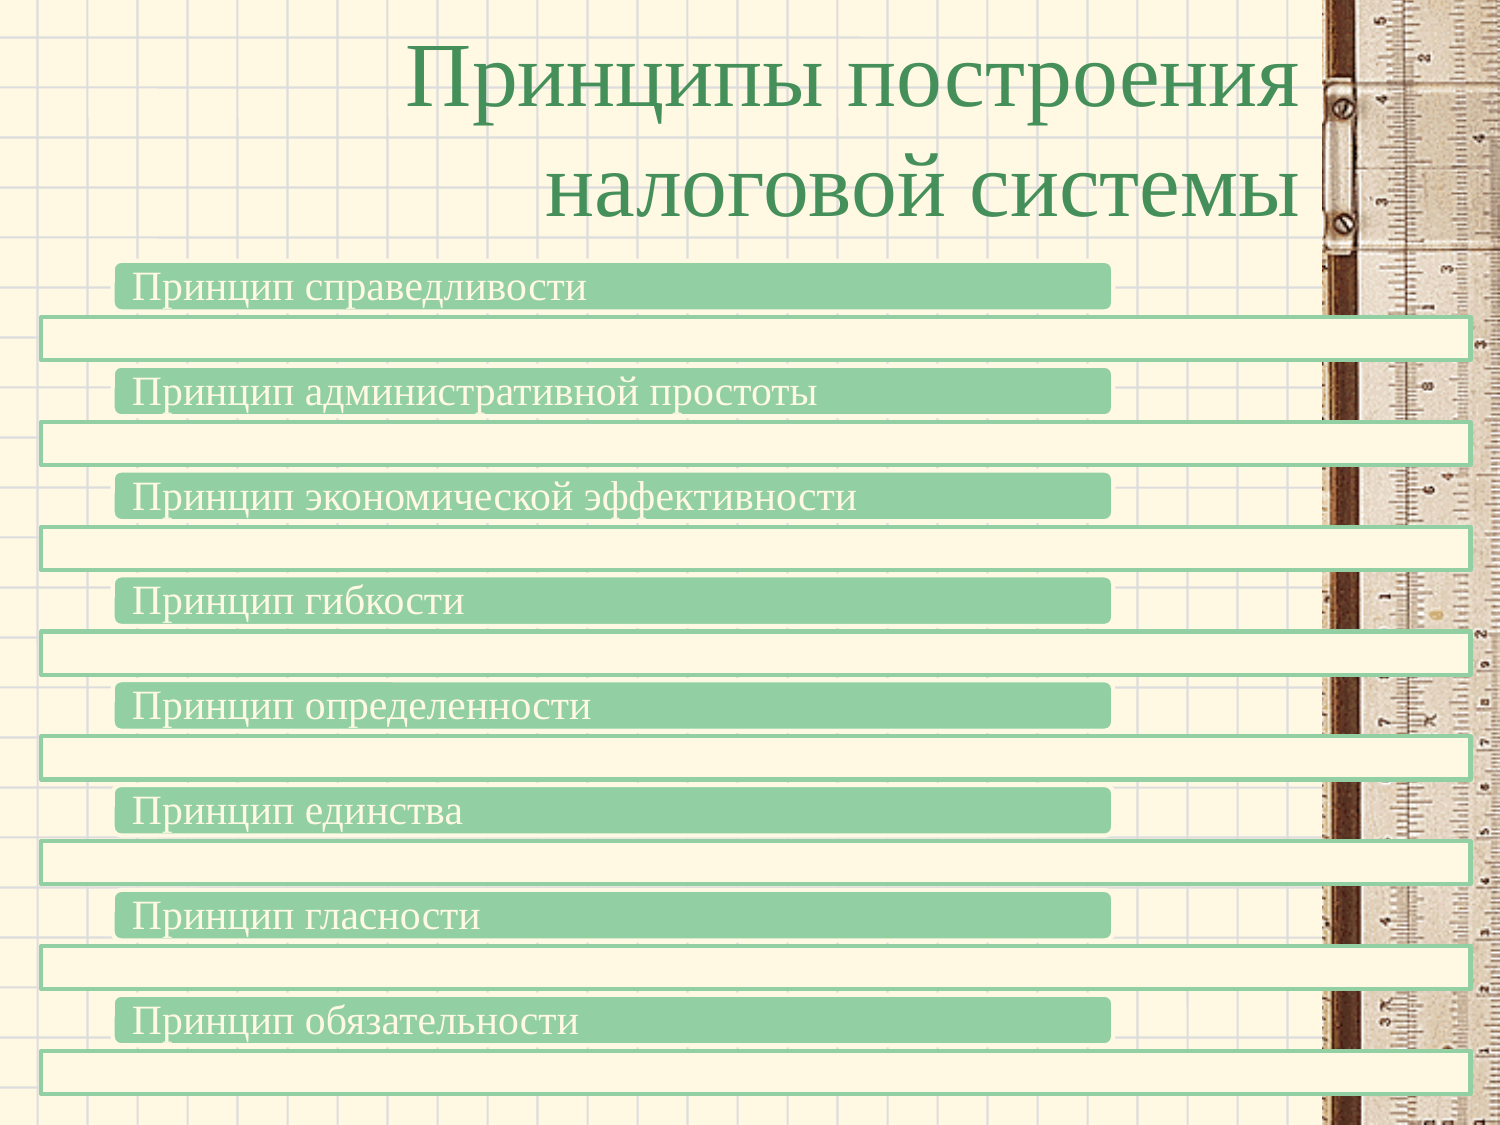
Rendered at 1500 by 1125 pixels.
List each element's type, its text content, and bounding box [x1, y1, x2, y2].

picture [1322, 0, 1500, 1125]
title Принципы построения налоговой системы [41, 30, 1317, 219]
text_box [41, 255, 1471, 1095]
